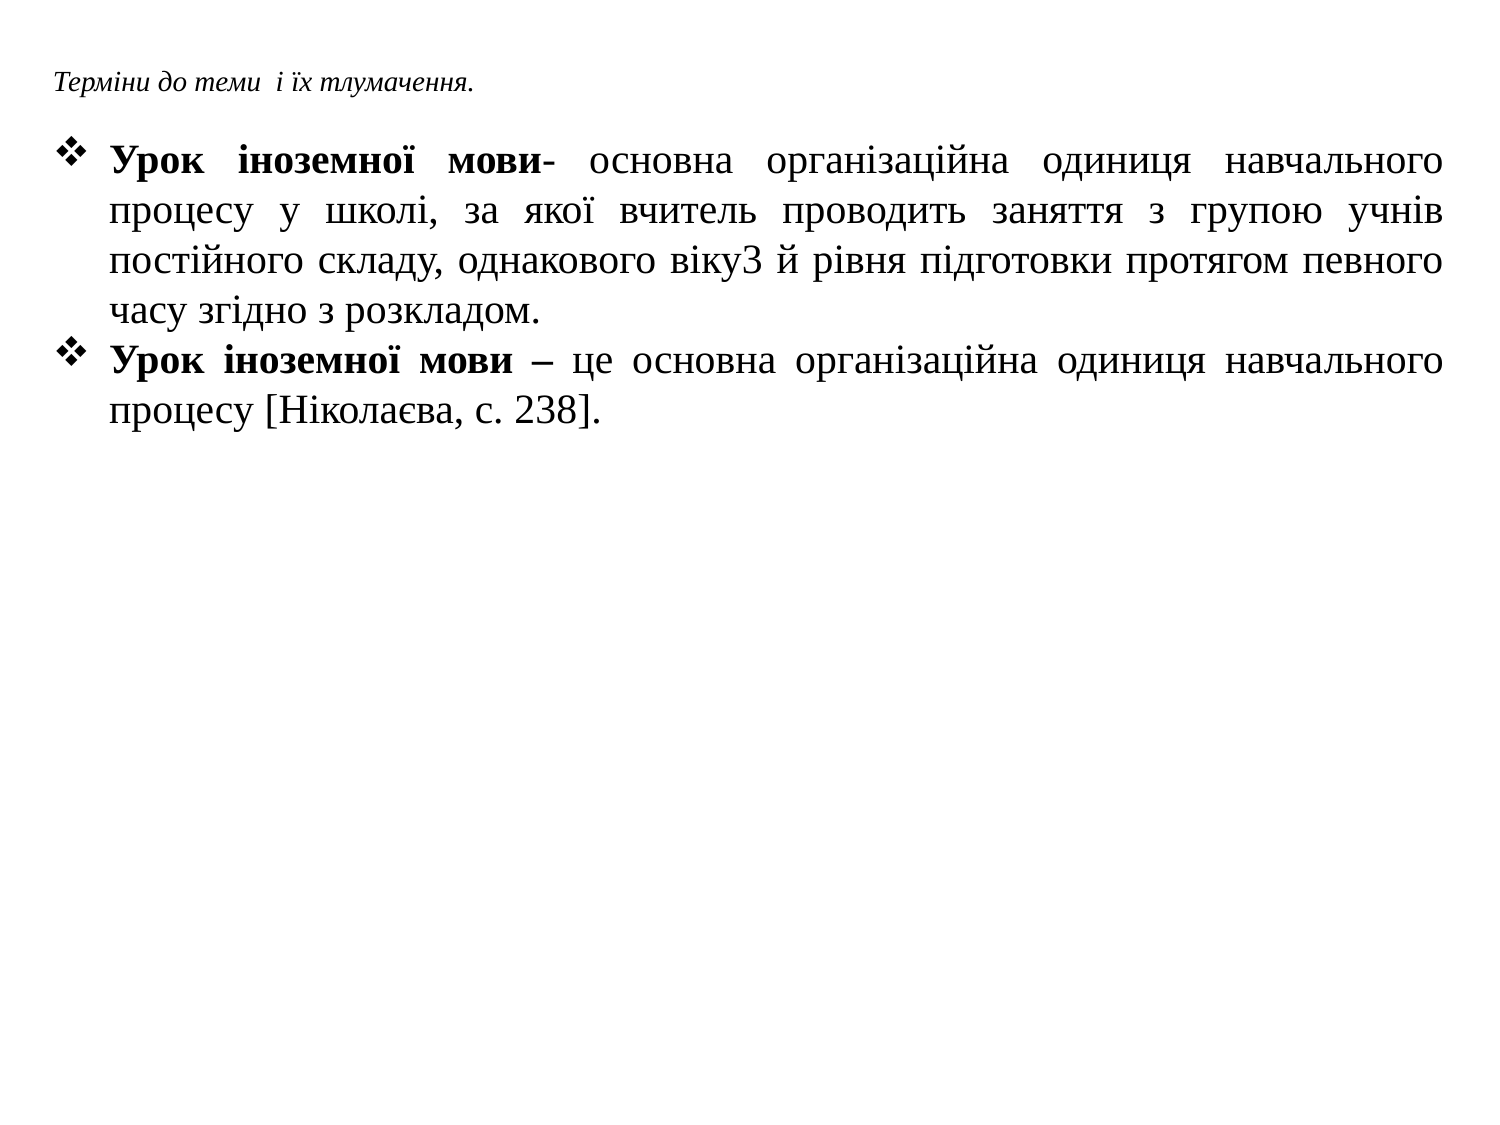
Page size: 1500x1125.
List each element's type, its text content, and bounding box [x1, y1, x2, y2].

text_box Терміни до теми і їх тлумачення. Урок іноземної мови- основна організаційна одиниця навчального процесу у школі, за якої вчитель проводить заняття з групою учнів постійного складу, однакового віку3 й рівня підготовки протягом певного часу згідно з розкладом. Урок іноземної мови – це основна організаційна одиниця навчального процесу [Ніколаєва, с. 238]. [38, 54, 1459, 440]
